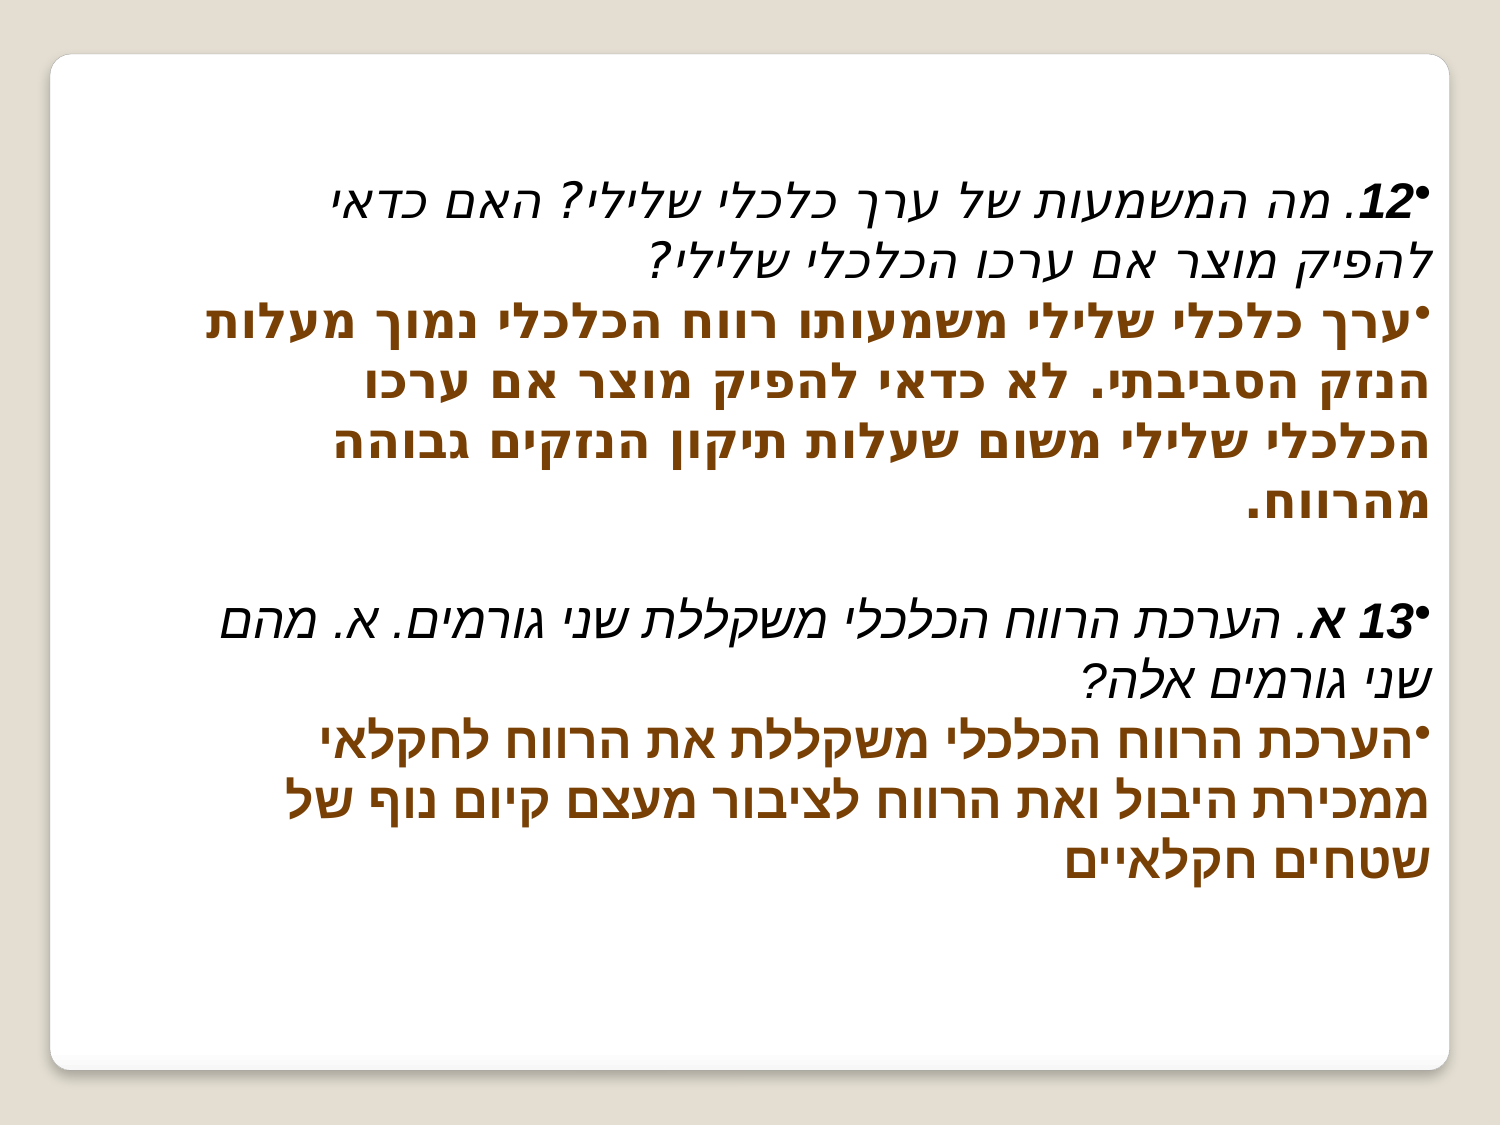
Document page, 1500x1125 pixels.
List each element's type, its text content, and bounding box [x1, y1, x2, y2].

text_box 12. מה המשמעות של ערך כלכלי שלילי? האם כדאי להפיק מוצר אם ערכו הכלכלי שלילי? ערך כלכלי שלילי משמעותו רווח הכלכלי נמוך מעלות הנזק הסביבתי. לא כדאי להפיק מוצר אם ערכו הכלכלי שלילי משום שעלות תיקון הנזקים גבוהה מהרווח. 13 א. הערכת הרווח הכלכלי משקללת שני גורמים. א. מהם שני גורמים אלה? הערכת הרווח הכלכלי משקללת את הרווח לחקלאי ממכירת היבול ואת הרווח לציבור מעצם קיום נוף של שטחים חקלאיים [183, 161, 1447, 957]
